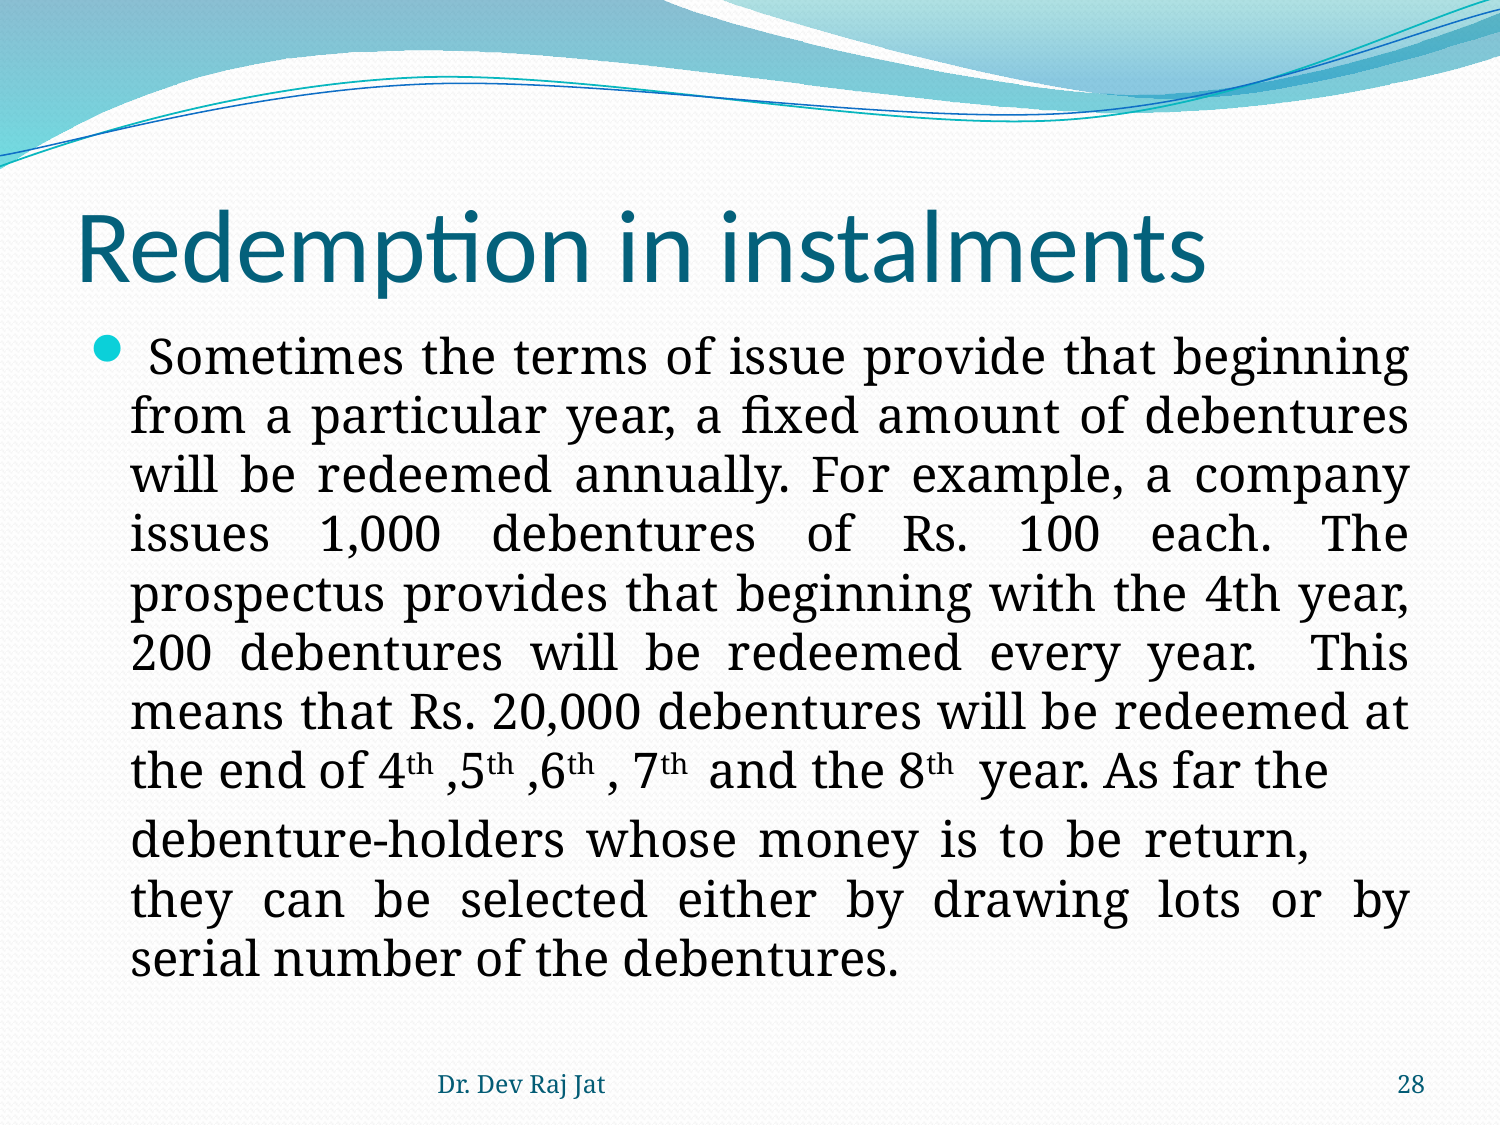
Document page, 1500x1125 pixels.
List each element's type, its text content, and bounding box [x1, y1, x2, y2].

list Sometimes the terms of issue provide that beginning from a particular year, a fixed amount of debentures will be redeemed annually. For example, a company issues 1,000 debentures of Rs. 100 each. The prospectus provides that beginning with the 4th year, 200 debentures will be redeemed every year. This means that Rs. 20,000 debentures will be redeemed at the end of 4th ,5th ,6th , 7th and the 8th year. As far the debenture-holders whose money is to be return, they can be selected either by drawing lots or by serial number of the debentures. [75, 317, 1425, 1038]
footer Dr. Dev Raj Jat [437, 1042, 988, 1103]
slide_number 28 [1299, 1042, 1425, 1103]
title Redemption in instalments [75, 115, 1425, 303]
